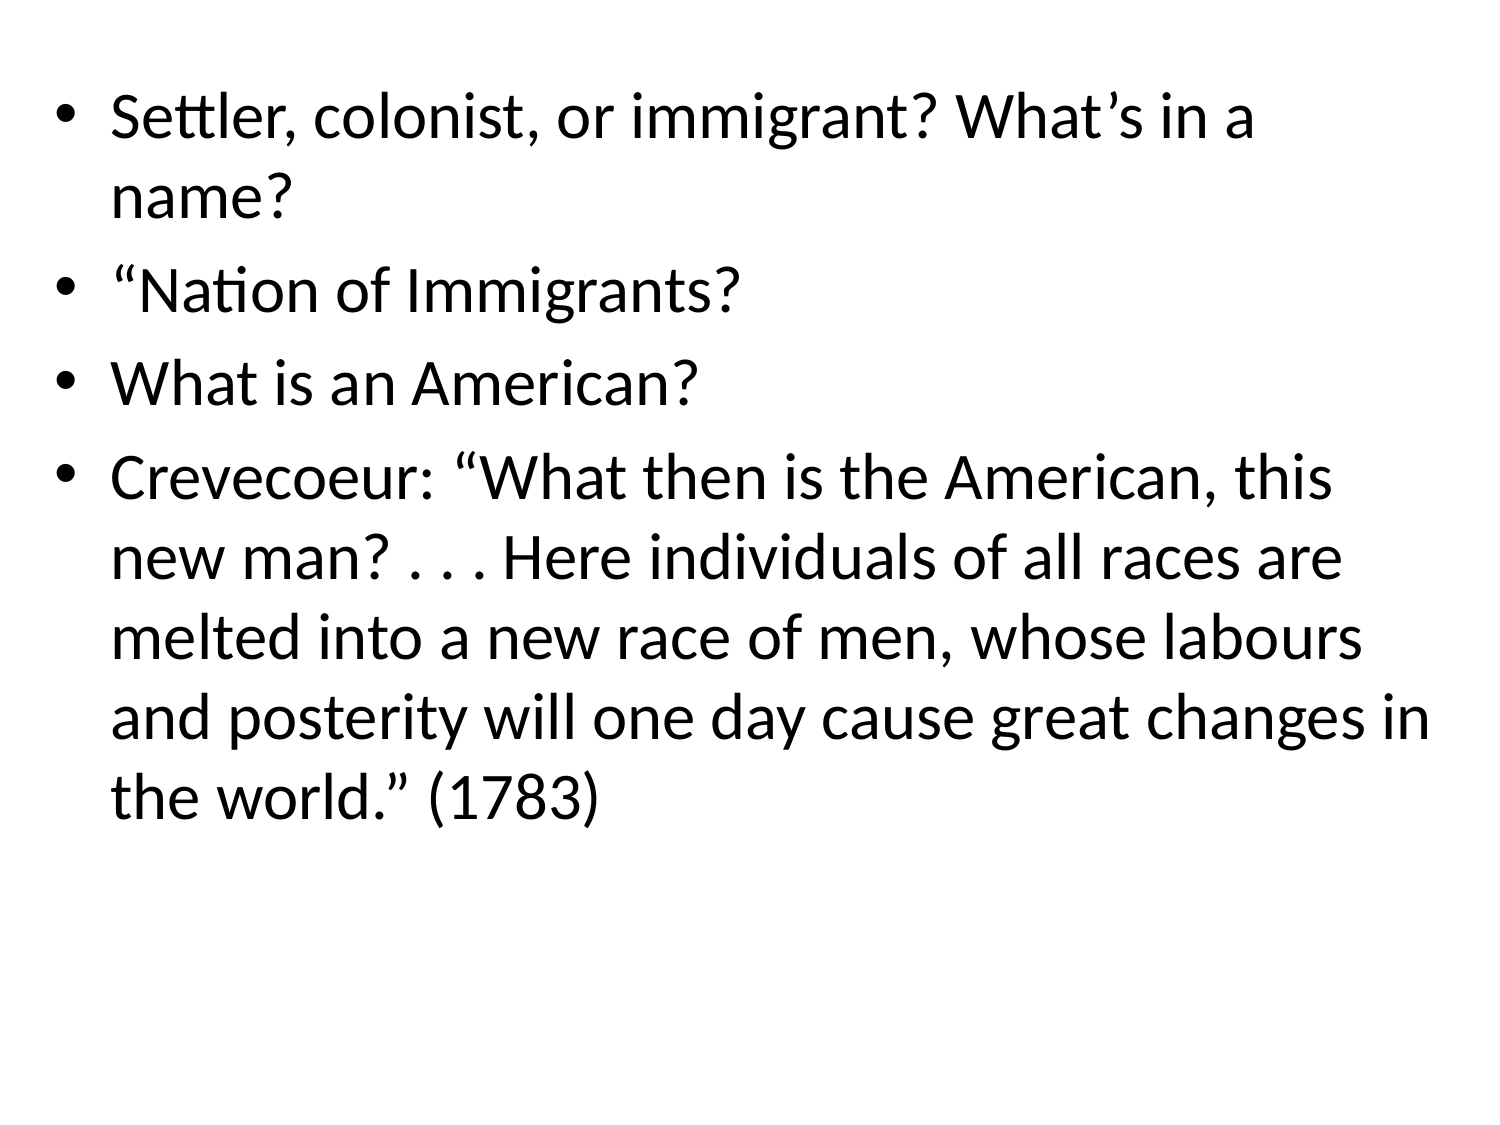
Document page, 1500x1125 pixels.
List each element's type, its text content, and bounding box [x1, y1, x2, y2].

list Settler, colonist, or immigrant? What’s in a name? “Nation of Immigrants? What is an American? Crevecoeur: “What then is the American, this new man? . . . Here individuals of all races are melted into a new race of men, whose labours and posterity will one day cause great changes in the world.” (1783) [39, 64, 1466, 1038]
